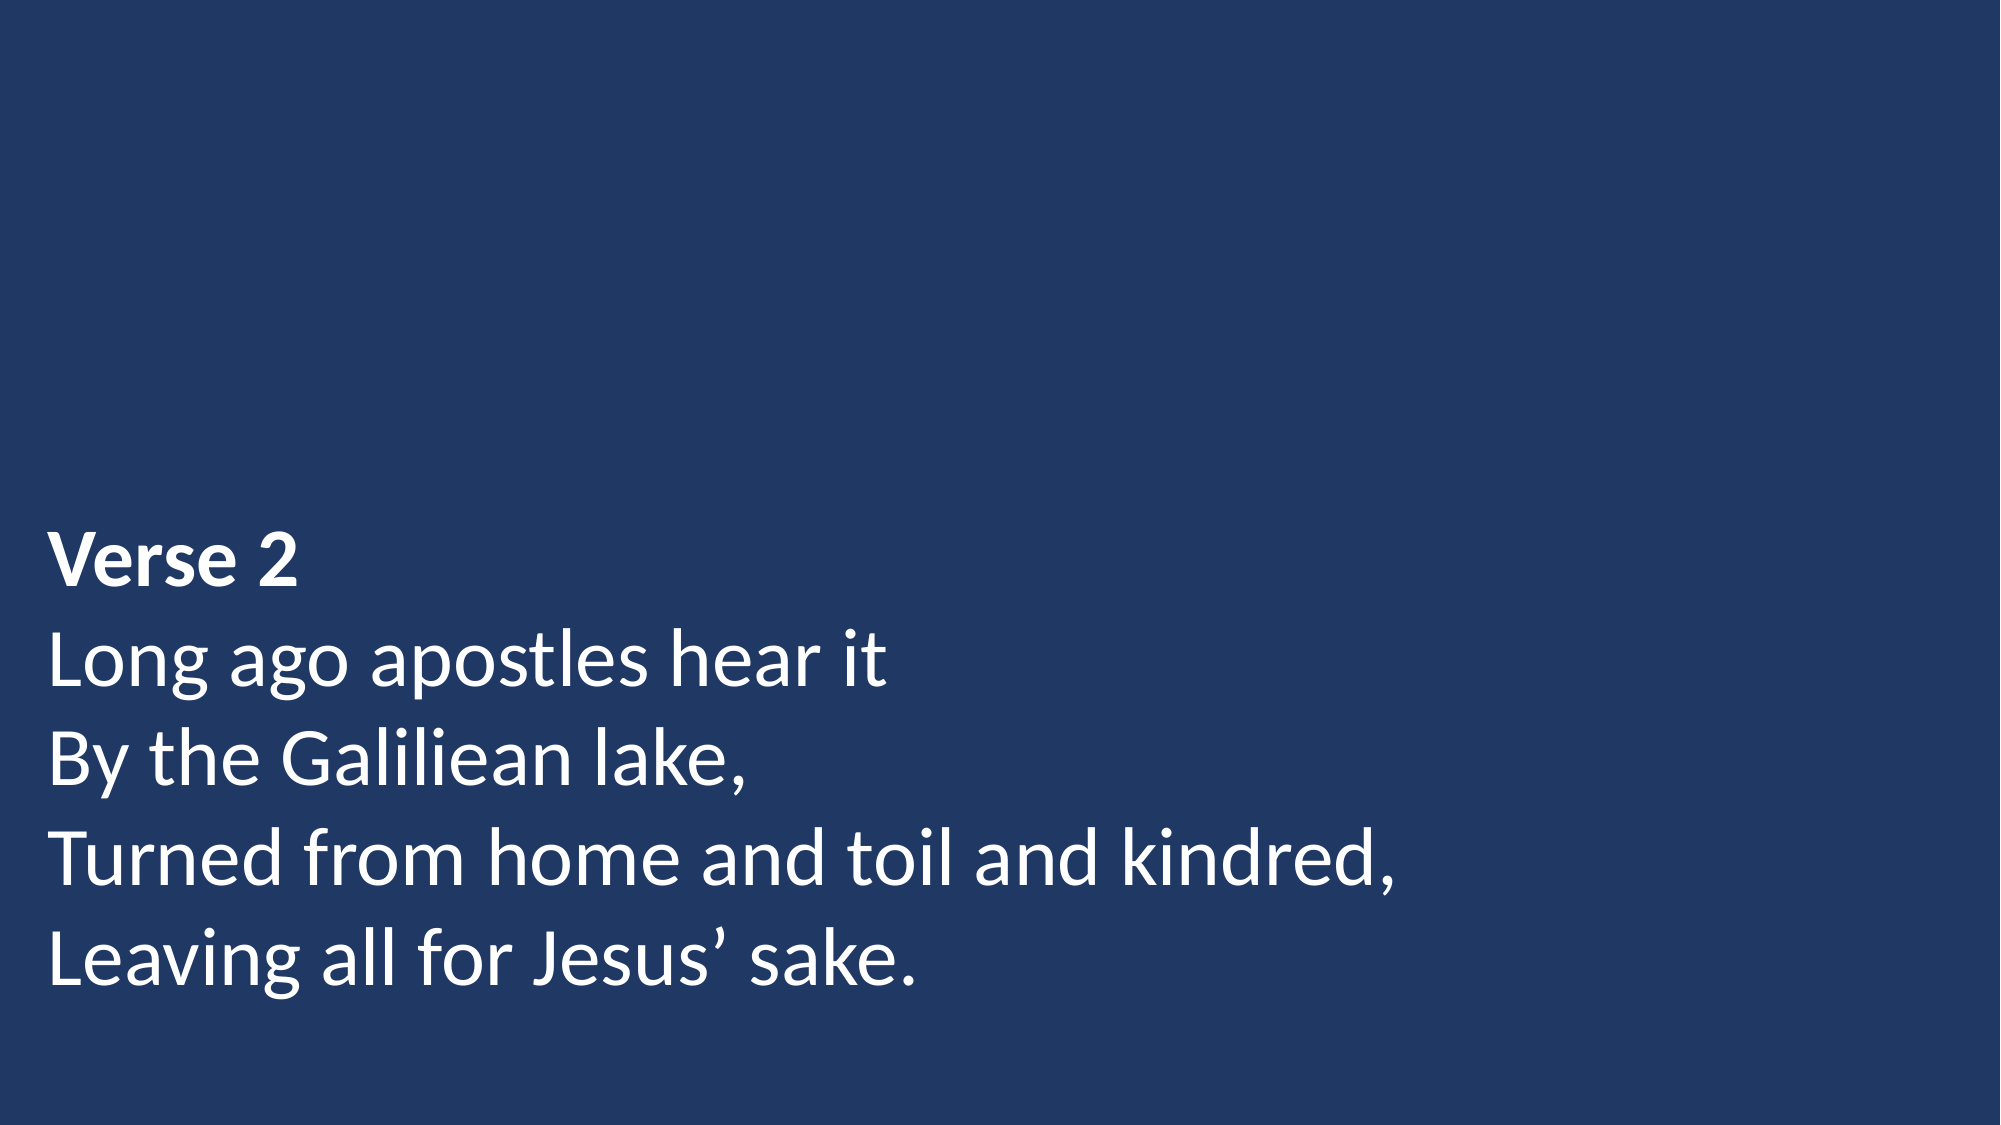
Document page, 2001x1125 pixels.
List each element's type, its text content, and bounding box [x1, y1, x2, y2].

list Verse 2 Long ago apostles hear it By the Galiliean lake, Turned from home and toil and kindred, Leaving all for Jesus’ sake. [32, 495, 1958, 1113]
